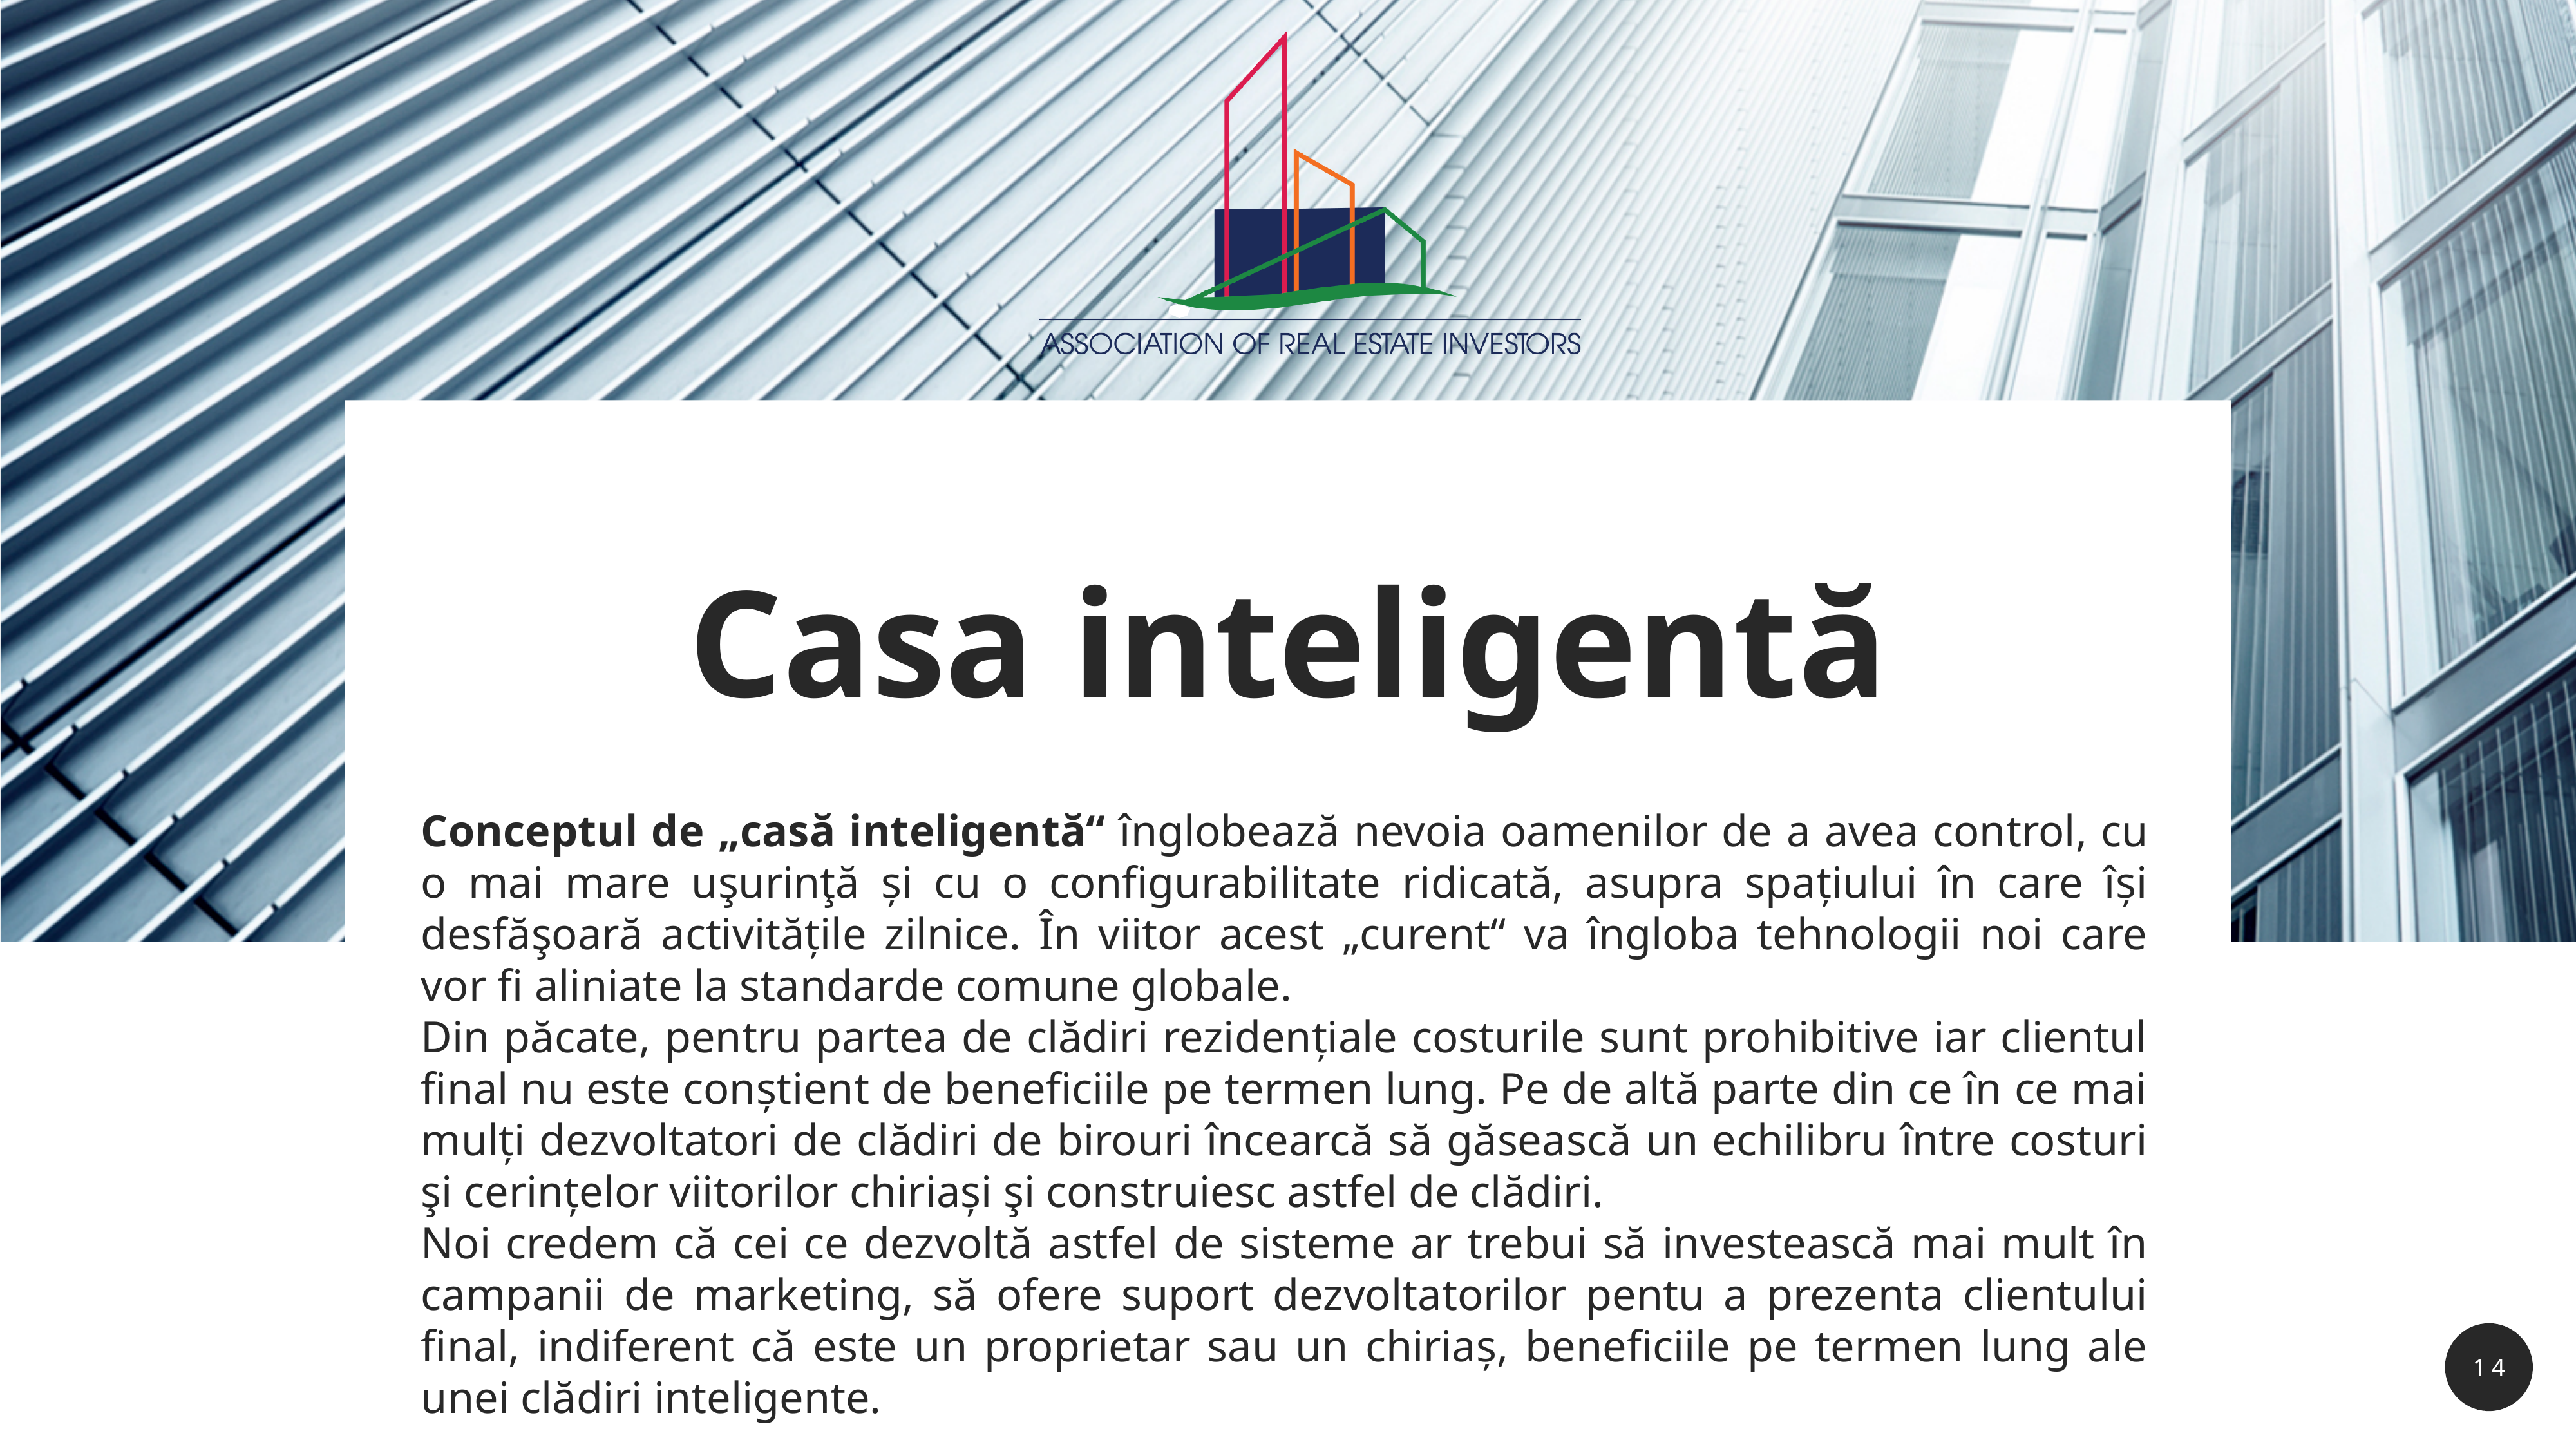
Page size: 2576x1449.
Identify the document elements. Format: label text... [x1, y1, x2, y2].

text_box [345, 945, 2231, 1191]
slide_number 14 [2456, 1348, 2521, 1387]
picture [0, 0, 2576, 942]
text_box Conceptul de „casă inteligentă“ înglobează nevoia oamenilor de a avea control, cu o mai mare uşurinţă și cu o configurabilitate ridicată, asupra spațiului în care își desfăşoară activitățile zilnice. În viitor acest „curent“ va îngloba tehnologii noi care vor fi aliniate la standarde comune globale. Din păcate, pentru partea de clădiri rezidențiale costurile sunt prohibitive iar clientul final nu este conștient de beneficiile pe termen lung. Pe de altă parte din ce în ce mai mulți dezvoltatori de clădiri de birouri încearcă să găsească un echilibru între costuri şi cerințelor viitorilor chiriași şi construiesc astfel de clădiri. Noi credem că cei ce dezvoltă astfel de sisteme ar trebui să investească mai mult în campanii de marketing, să ofere suport dezvoltatorilor pentu a prezenta clientului final, indiferent că este un proprietar sau un chiriaș, beneficiile pe termen lung ale unei clădiri inteligente. [417, 945, 2154, 1188]
